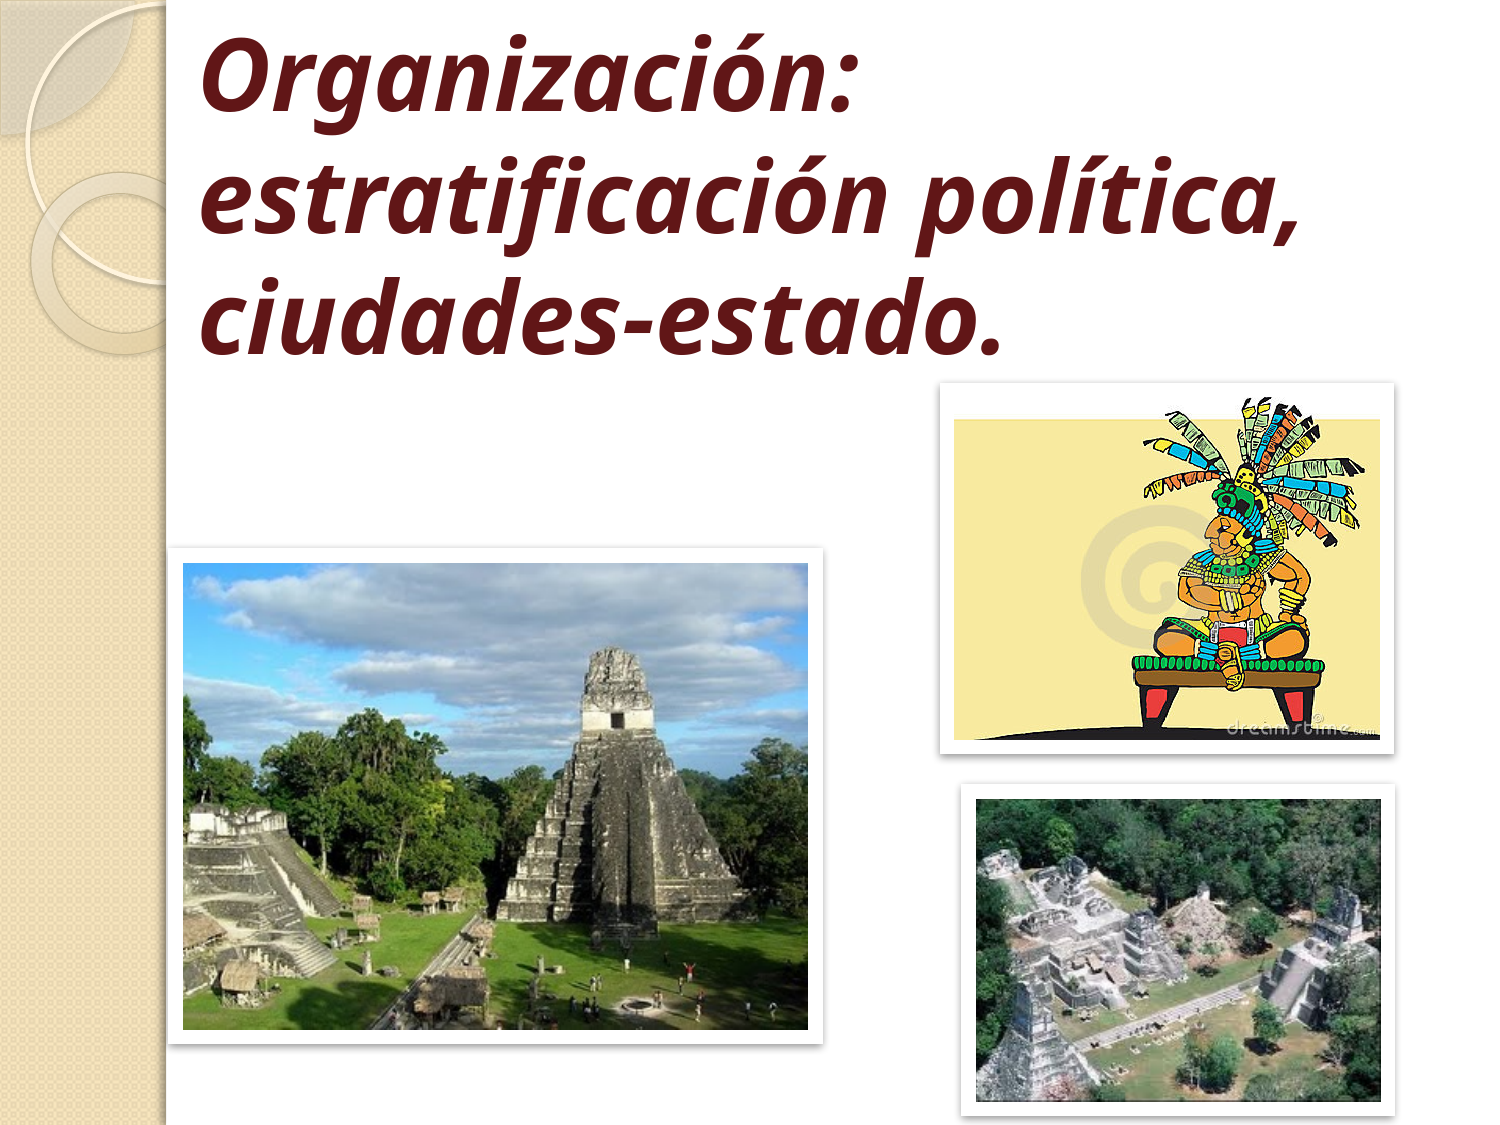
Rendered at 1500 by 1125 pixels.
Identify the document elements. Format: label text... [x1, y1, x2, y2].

title Organización: estratificación política, ciudades-estado. [183, 0, 1466, 386]
picture [954, 396, 1380, 740]
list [975, 798, 1381, 1103]
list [182, 562, 809, 1030]
